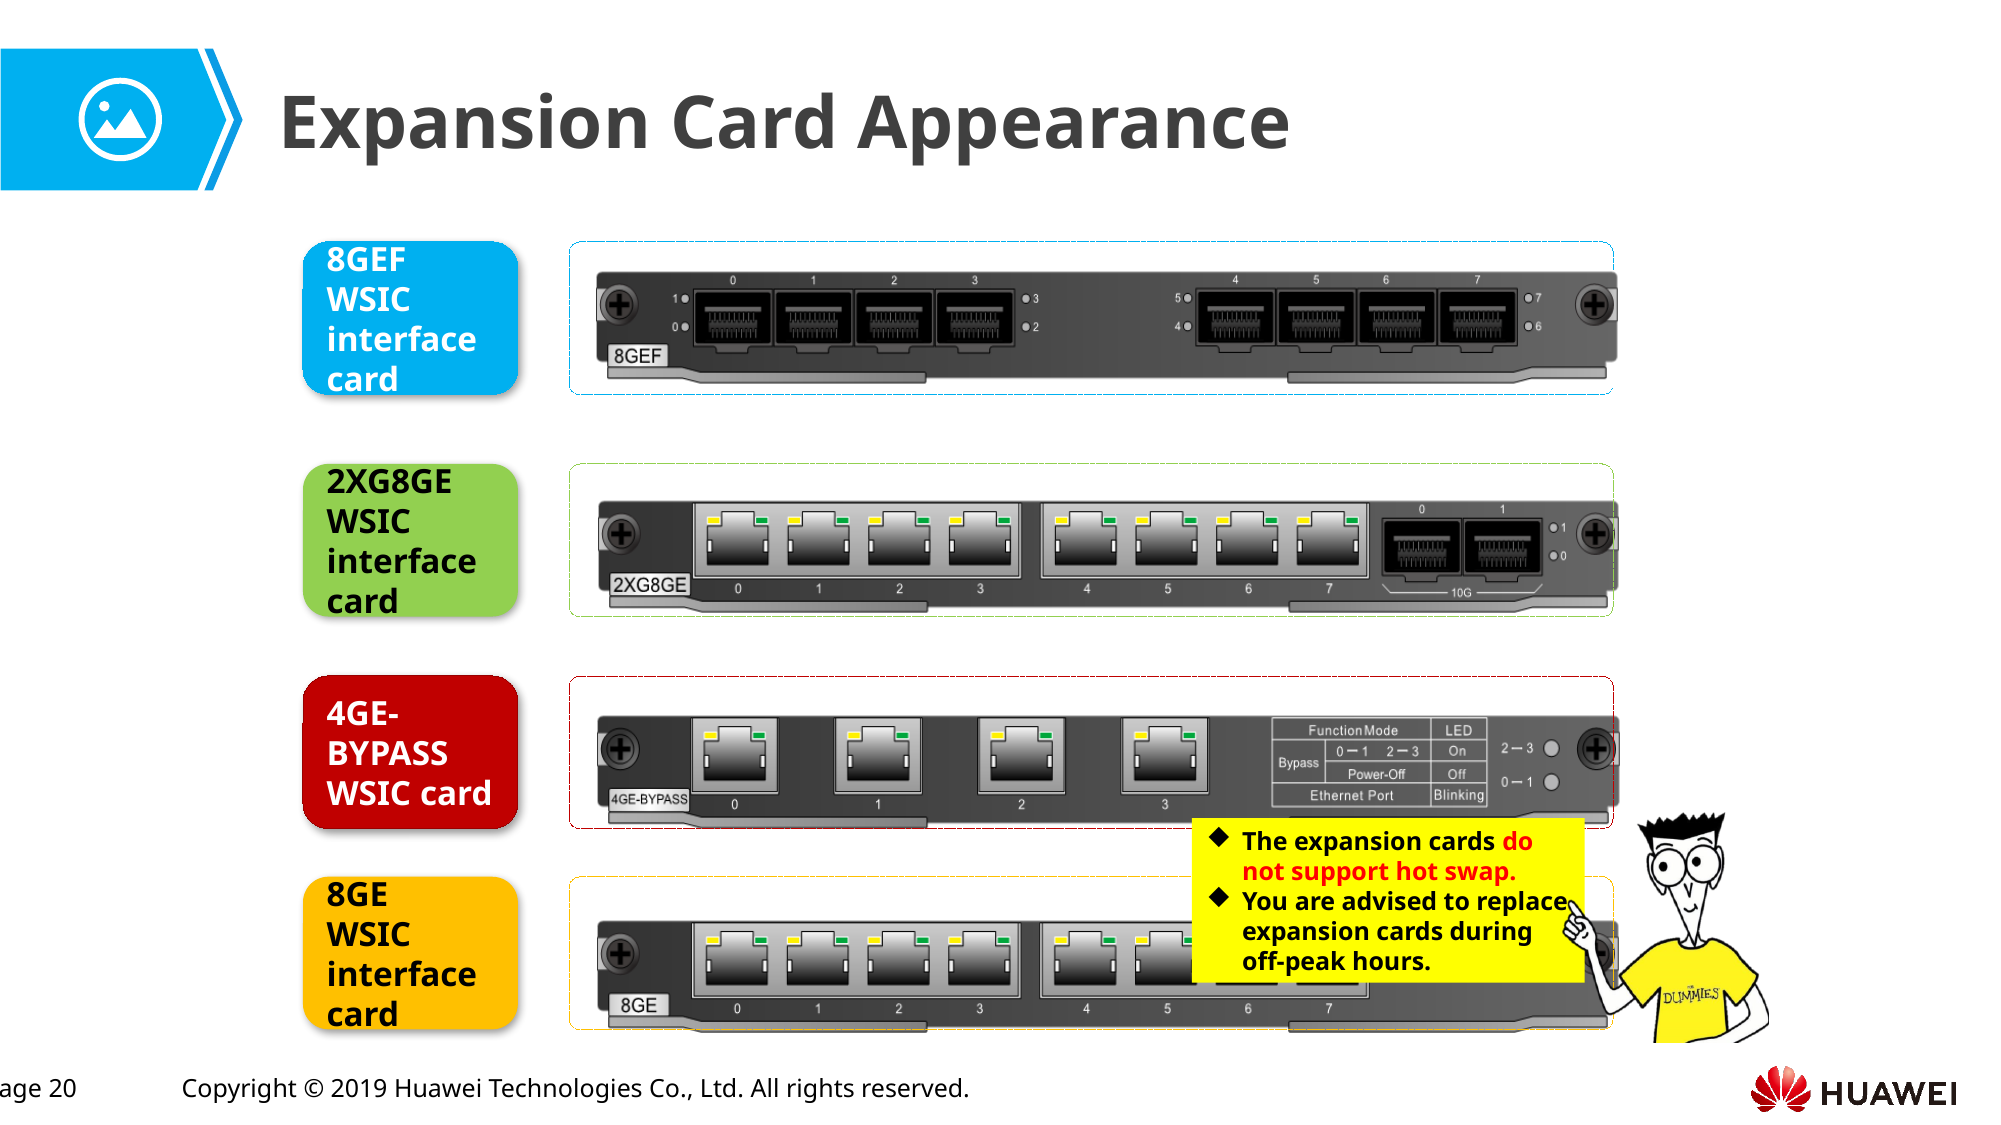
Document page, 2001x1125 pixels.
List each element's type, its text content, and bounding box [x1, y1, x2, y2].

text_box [302, 241, 1769, 1043]
picture [1751, 1066, 1956, 1112]
list Expansion Card Appearance [261, 67, 1875, 173]
